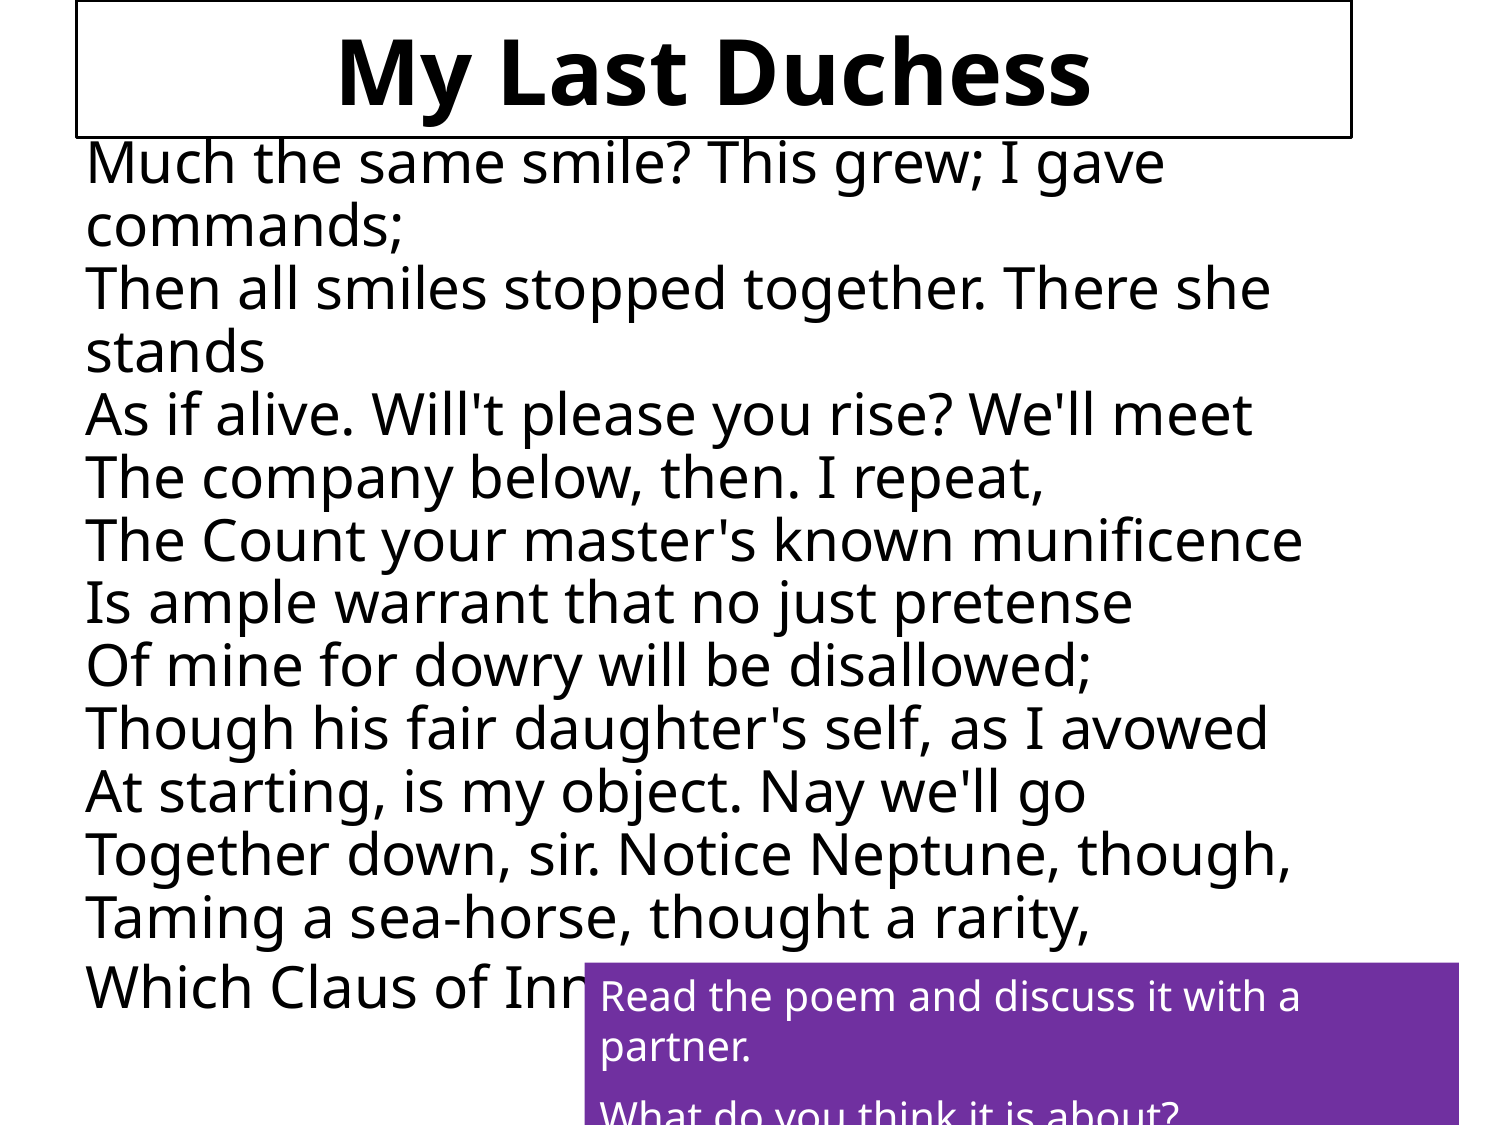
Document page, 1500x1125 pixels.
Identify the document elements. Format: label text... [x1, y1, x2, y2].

text_box My Last Duchess [76, 0, 1352, 138]
subtitle Much the same smile? This grew; I gave commands; Then all smiles stopped together. There she stands As if alive. Will't please you rise? We'll meet The company below, then. I repeat, The Count your master's known munificence Is ample warrant that no just pretense Of mine for dowry will be disallowed; Though his fair daughter's self, as I avowed At starting, is my object. Nay we'll go Together down, sir. Notice Neptune, though, Taming a sea-horse, thought a rarity, Which Claus of Innsbruck cast in bronze for me! [0, 125, 1459, 988]
text_box Read the poem and discuss it with a partner. What do you think it is about? [584, 962, 1459, 1125]
